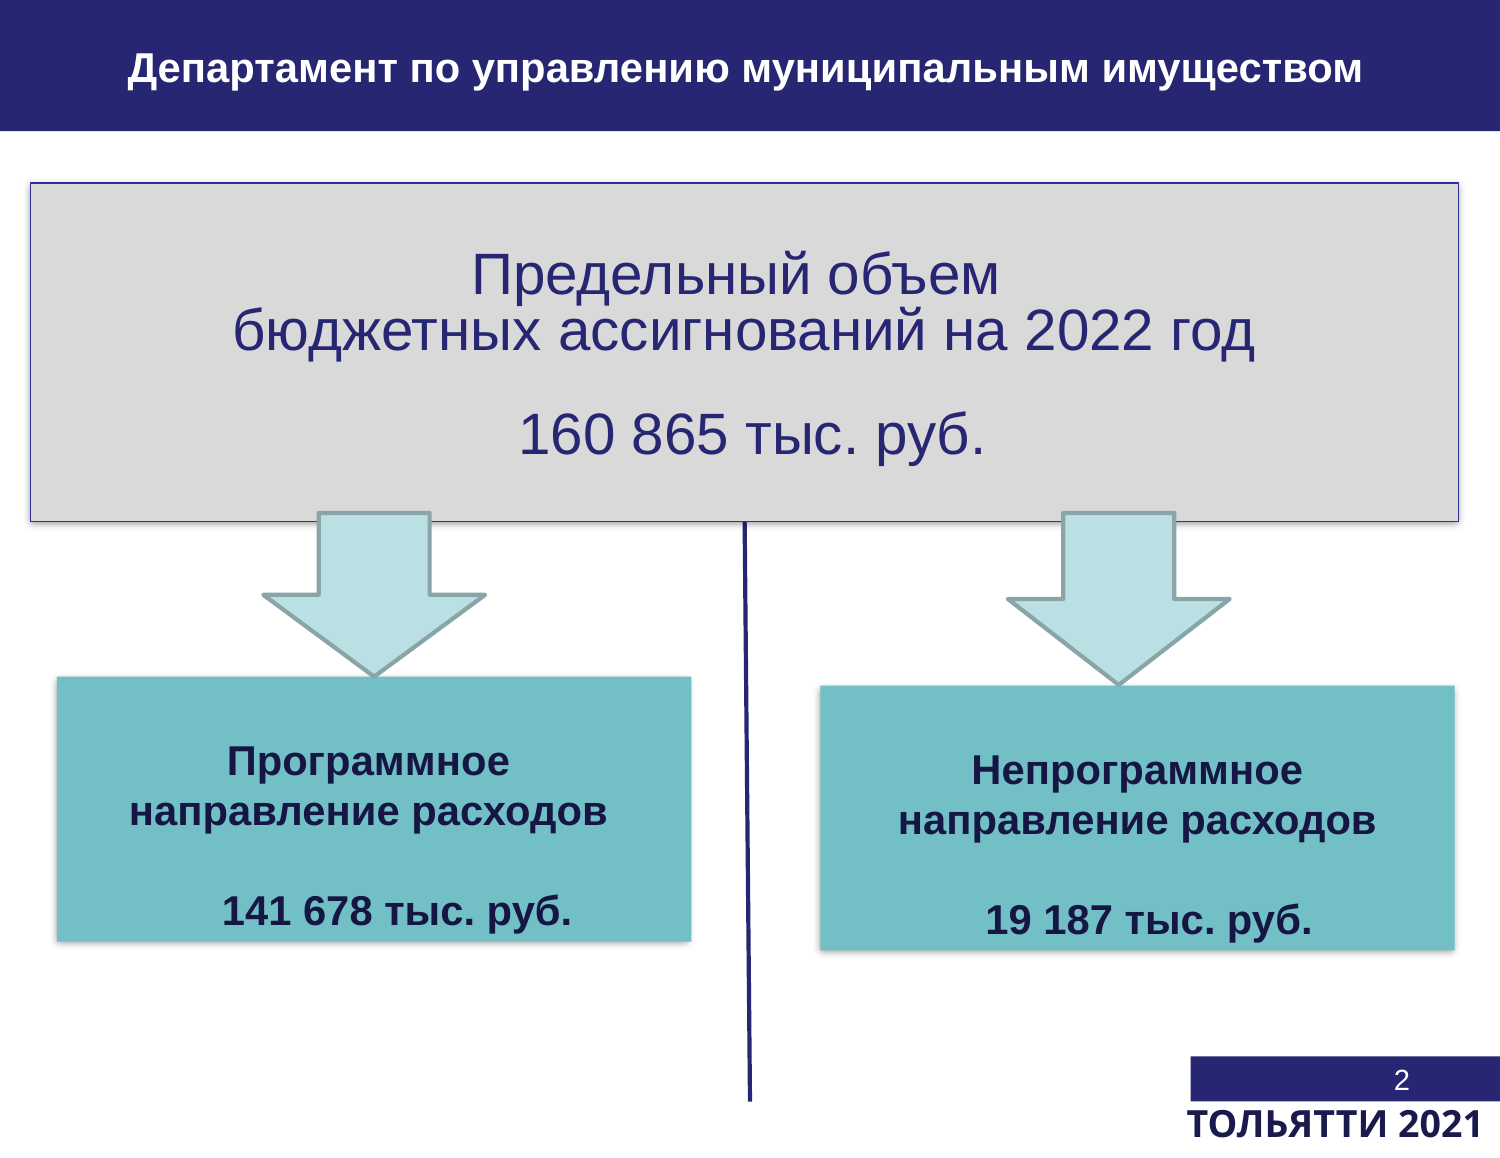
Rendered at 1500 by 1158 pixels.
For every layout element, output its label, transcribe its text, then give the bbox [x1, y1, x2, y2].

text_box [1005, 510, 1232, 687]
text_box ТОЛЬЯТТИ 2021 [1171, 1101, 1500, 1155]
text_box Программное направление расходов 141 678 тыс. руб. [56, 676, 692, 942]
text_box Непрограммное направление расходов 19 187 тыс. руб. [820, 685, 1455, 951]
text_box [1426, 1056, 1500, 1101]
text_box [261, 510, 488, 679]
text_box [830, 456, 1445, 542]
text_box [743, 443, 751, 1102]
slide_number 2 [1074, 1053, 1426, 1135]
text_box Департамент по управлению муниципальным имуществом [0, 0, 1500, 132]
text_box Предельный объем бюджетных ассигнований на 2022 год 160 865 тыс. руб. [30, 182, 1459, 522]
